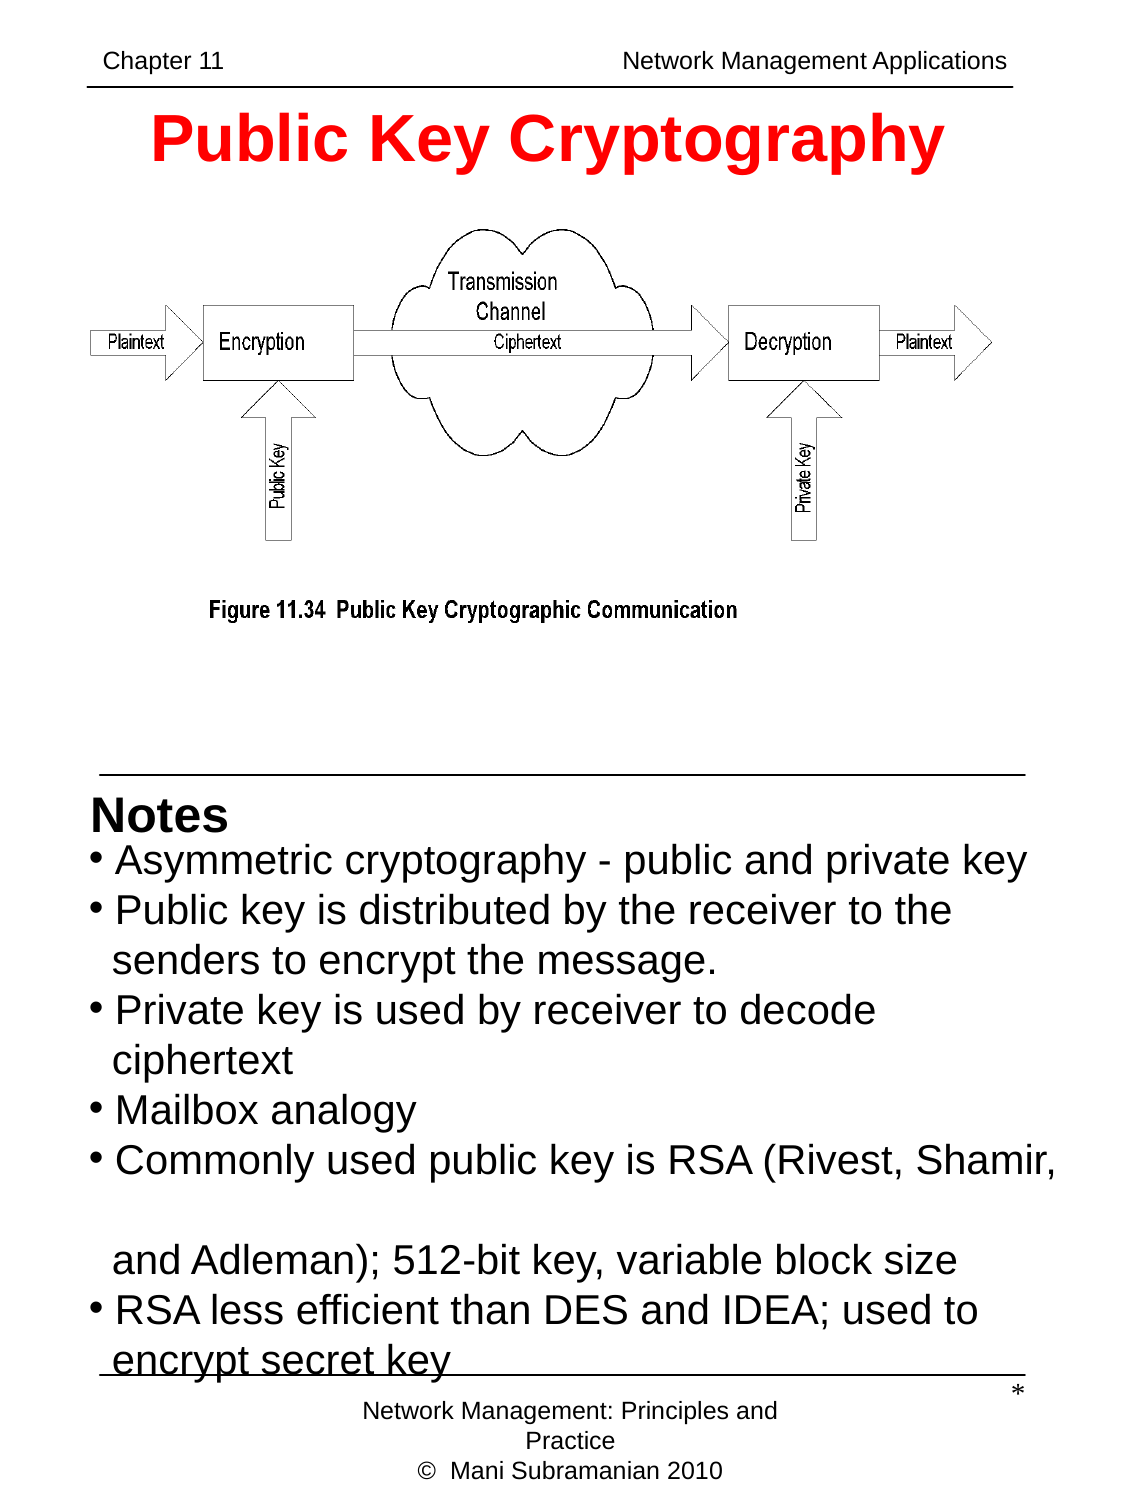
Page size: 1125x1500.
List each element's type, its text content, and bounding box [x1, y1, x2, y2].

text_box Chapter 11 Network Management Applications [87, 37, 1025, 114]
picture [87, 224, 995, 637]
text_box Asymmetric cryptography - public and private key Public key is distributed by the receiver to the senders to encrypt the message. Private key is used by receiver to decode ciphertext Mailbox analogy Commonly used public key is RSA (Rivest, Shamir, and Adleman); 512-bit key, variable block size RSA less efficient than DES and IDEA; used to encrypt secret key [73, 824, 1075, 1340]
text_box * [806, 1366, 1041, 1467]
text_box Notes [0, 774, 250, 850]
text_box Public Key Cryptography [87, 114, 1009, 183]
text_box Network Management: Principles and Practice © Mani Subramanian 2010 [299, 1387, 806, 1463]
